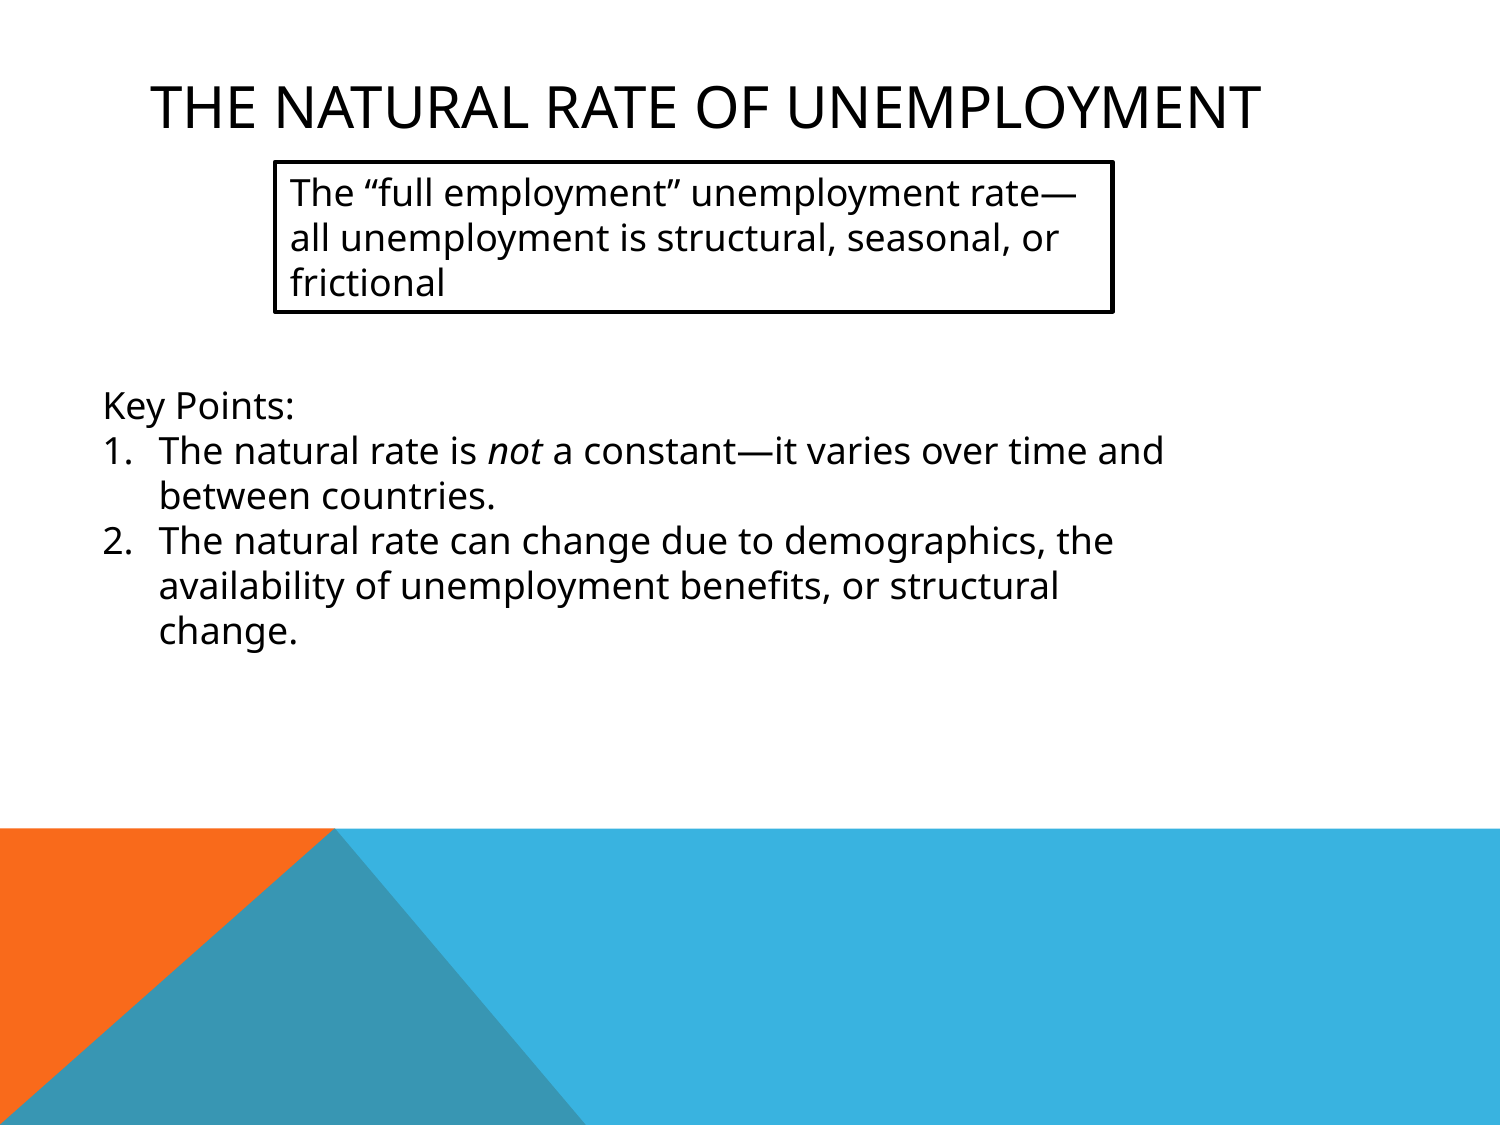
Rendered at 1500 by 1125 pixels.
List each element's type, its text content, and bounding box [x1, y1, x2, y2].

title The Natural Rate of Unemployment [135, 60, 1369, 150]
text_box Key Points: The natural rate is not a constant—it varies over time and between countries. The natural rate can change due to demographics, the availability of unemployment benefits, or structural change. [87, 374, 1188, 660]
text_box The “full employment” unemployment rate—all unemployment is structural, seasonal, or frictional [273, 160, 1115, 314]
